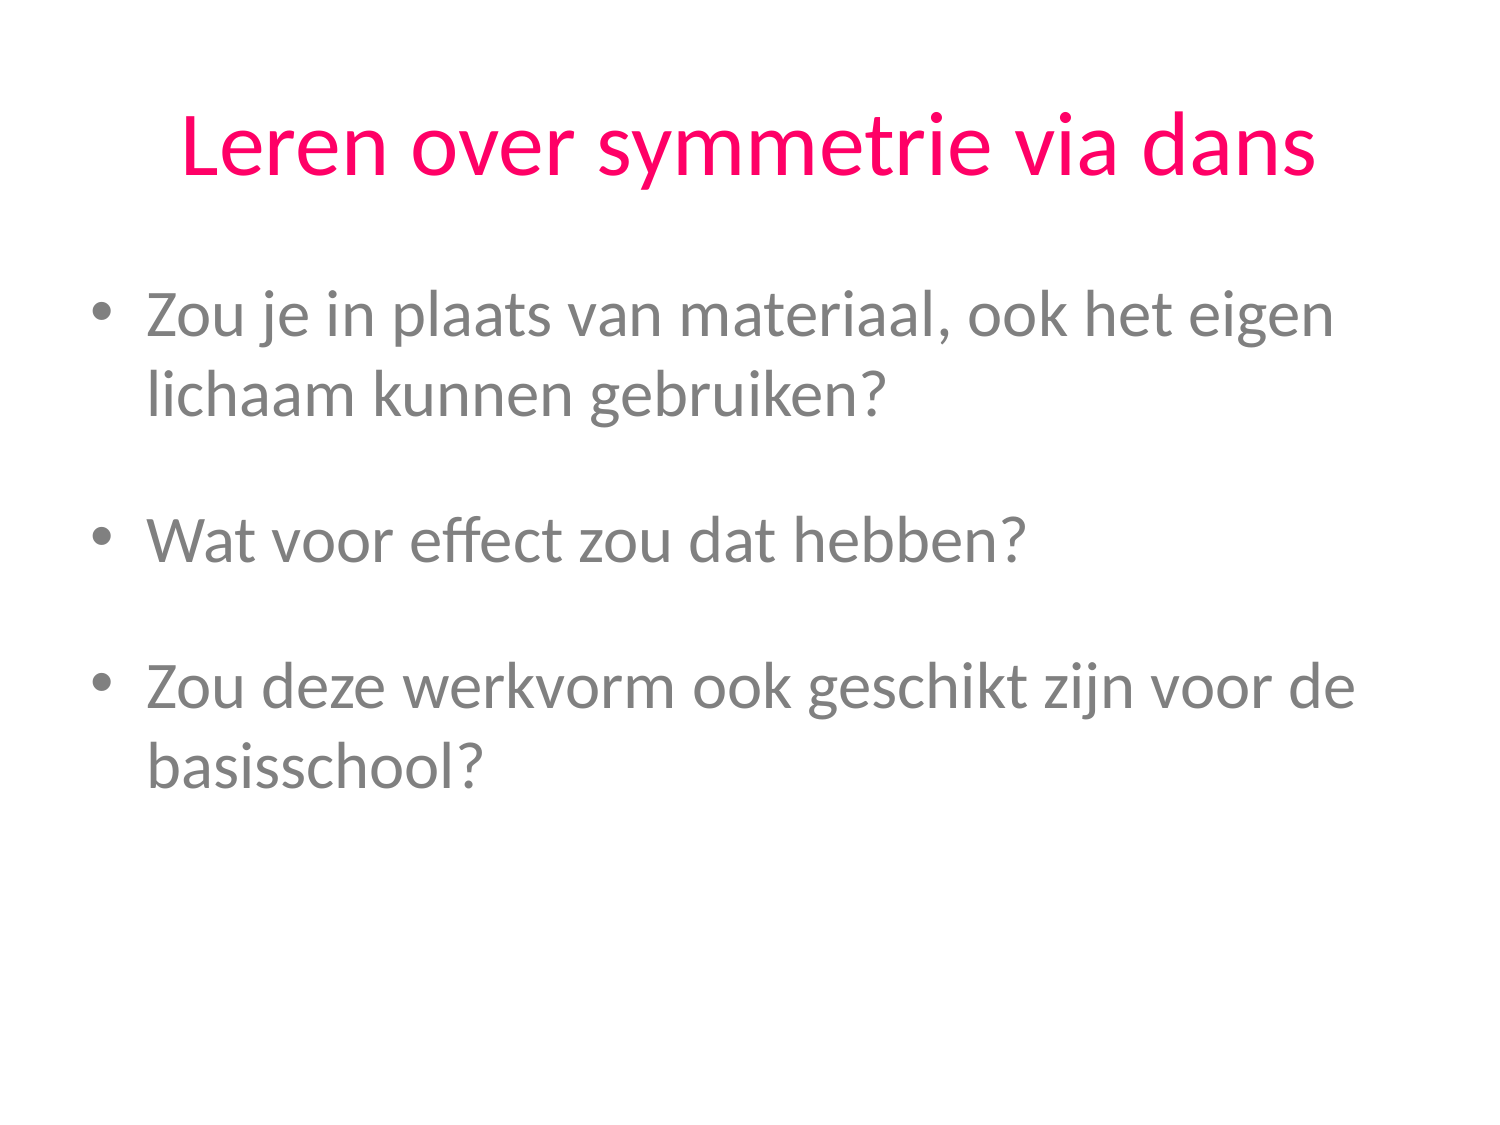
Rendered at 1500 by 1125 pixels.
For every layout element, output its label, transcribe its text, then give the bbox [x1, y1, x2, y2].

list Zou je in plaats van materiaal, ook het eigen lichaam kunnen gebruiken? Wat voor effect zou dat hebben? Zou deze werkvorm ook geschikt zijn voor de basisschool? [75, 262, 1425, 1005]
title Leren over symmetrie via dans [75, 45, 1425, 233]
